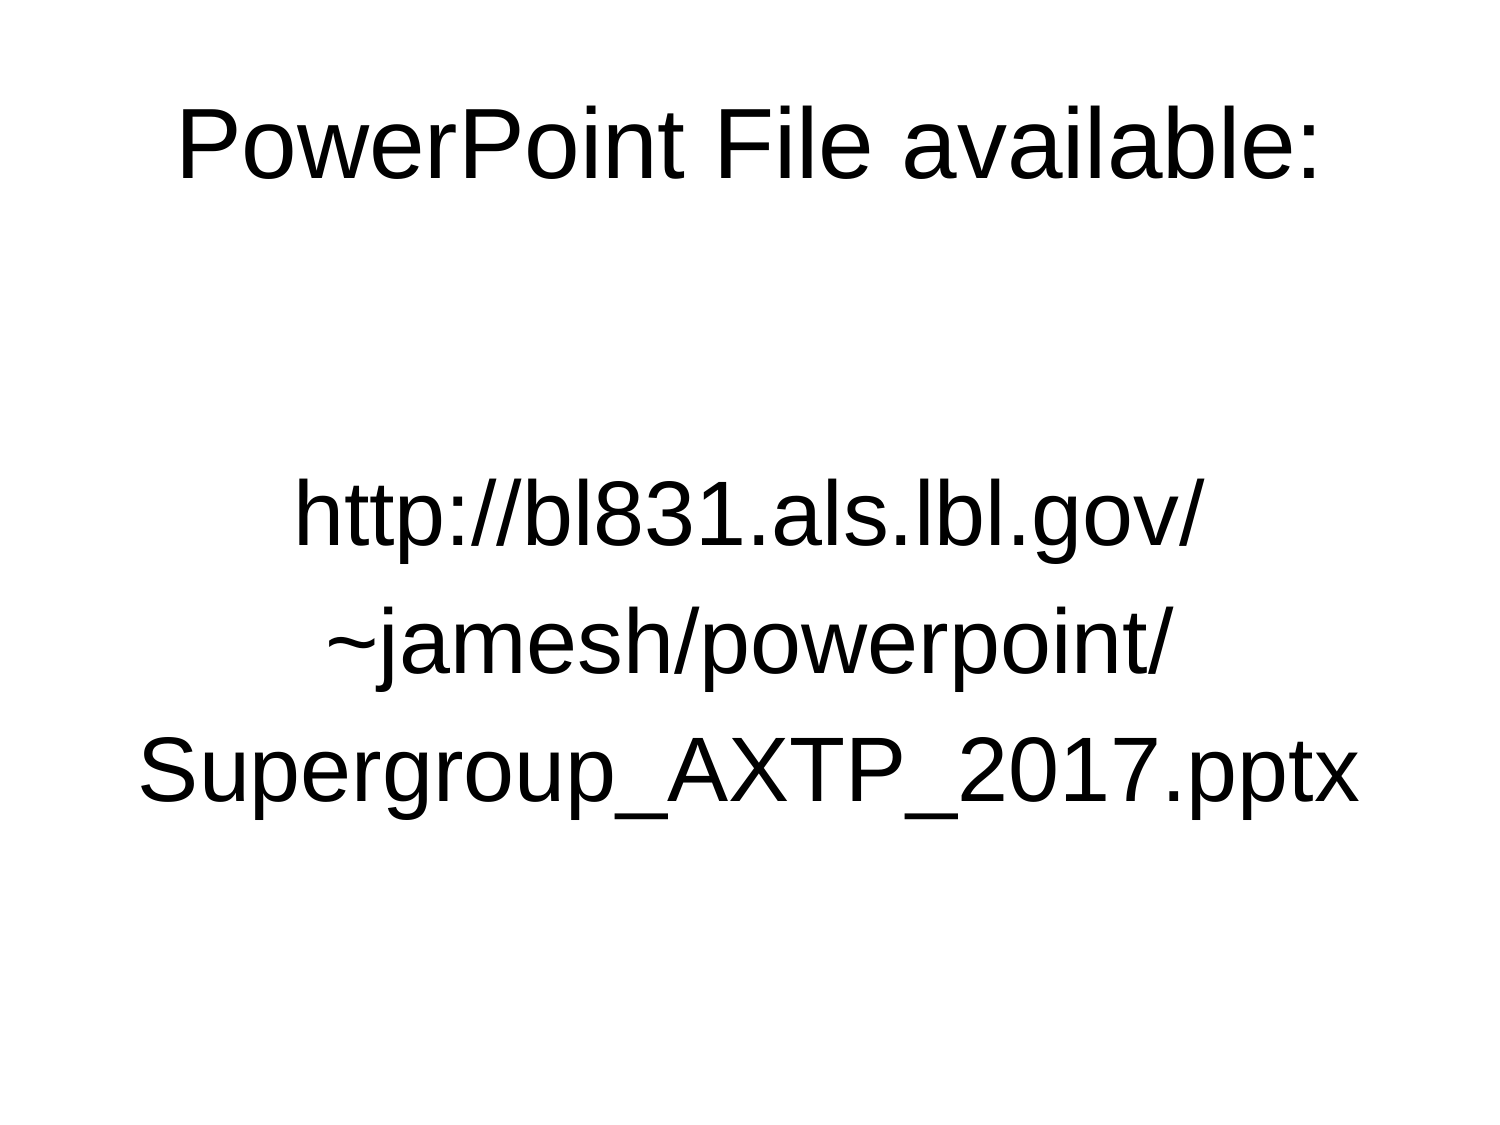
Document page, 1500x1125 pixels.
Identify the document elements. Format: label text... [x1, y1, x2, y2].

list http://bl831.als.lbl.gov/ ~jamesh/powerpoint/ Supergroup_AXTP_2017.pptx [75, 262, 1425, 1079]
title PowerPoint File available: [75, 45, 1425, 233]
